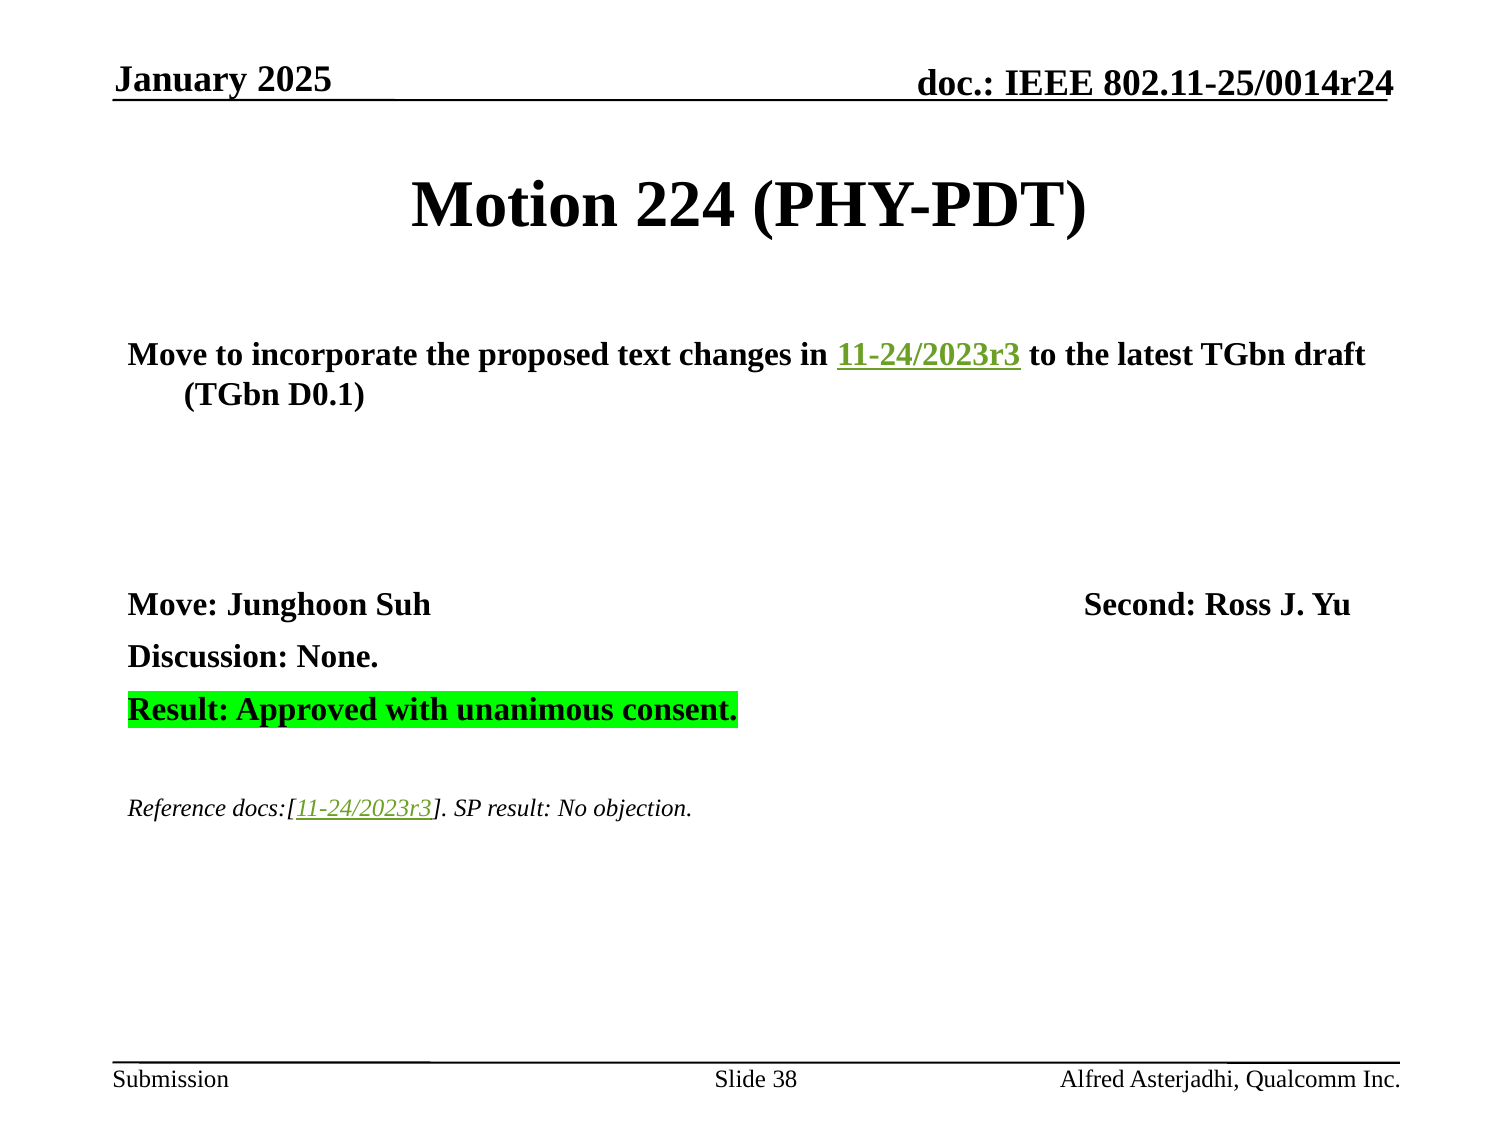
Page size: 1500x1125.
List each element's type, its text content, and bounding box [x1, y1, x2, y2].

slide_number Slide 38 [712, 1061, 800, 1123]
list Move to incorporate the proposed text changes in 11-24/2023r3 to the latest TGbn draft (TGbn D0.1) Move: Junghoon Suh Second: Ross J. Yu Discussion: None. Result: Approved with unanimous consent. Reference docs:[11-24/2023r3]. SP result: No objection. [112, 324, 1388, 1000]
footer Alfred Asterjadhi, Qualcomm Inc. [878, 1061, 1402, 1093]
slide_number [114, 54, 423, 100]
title Motion 224 (PHY-PDT) [112, 112, 1388, 288]
